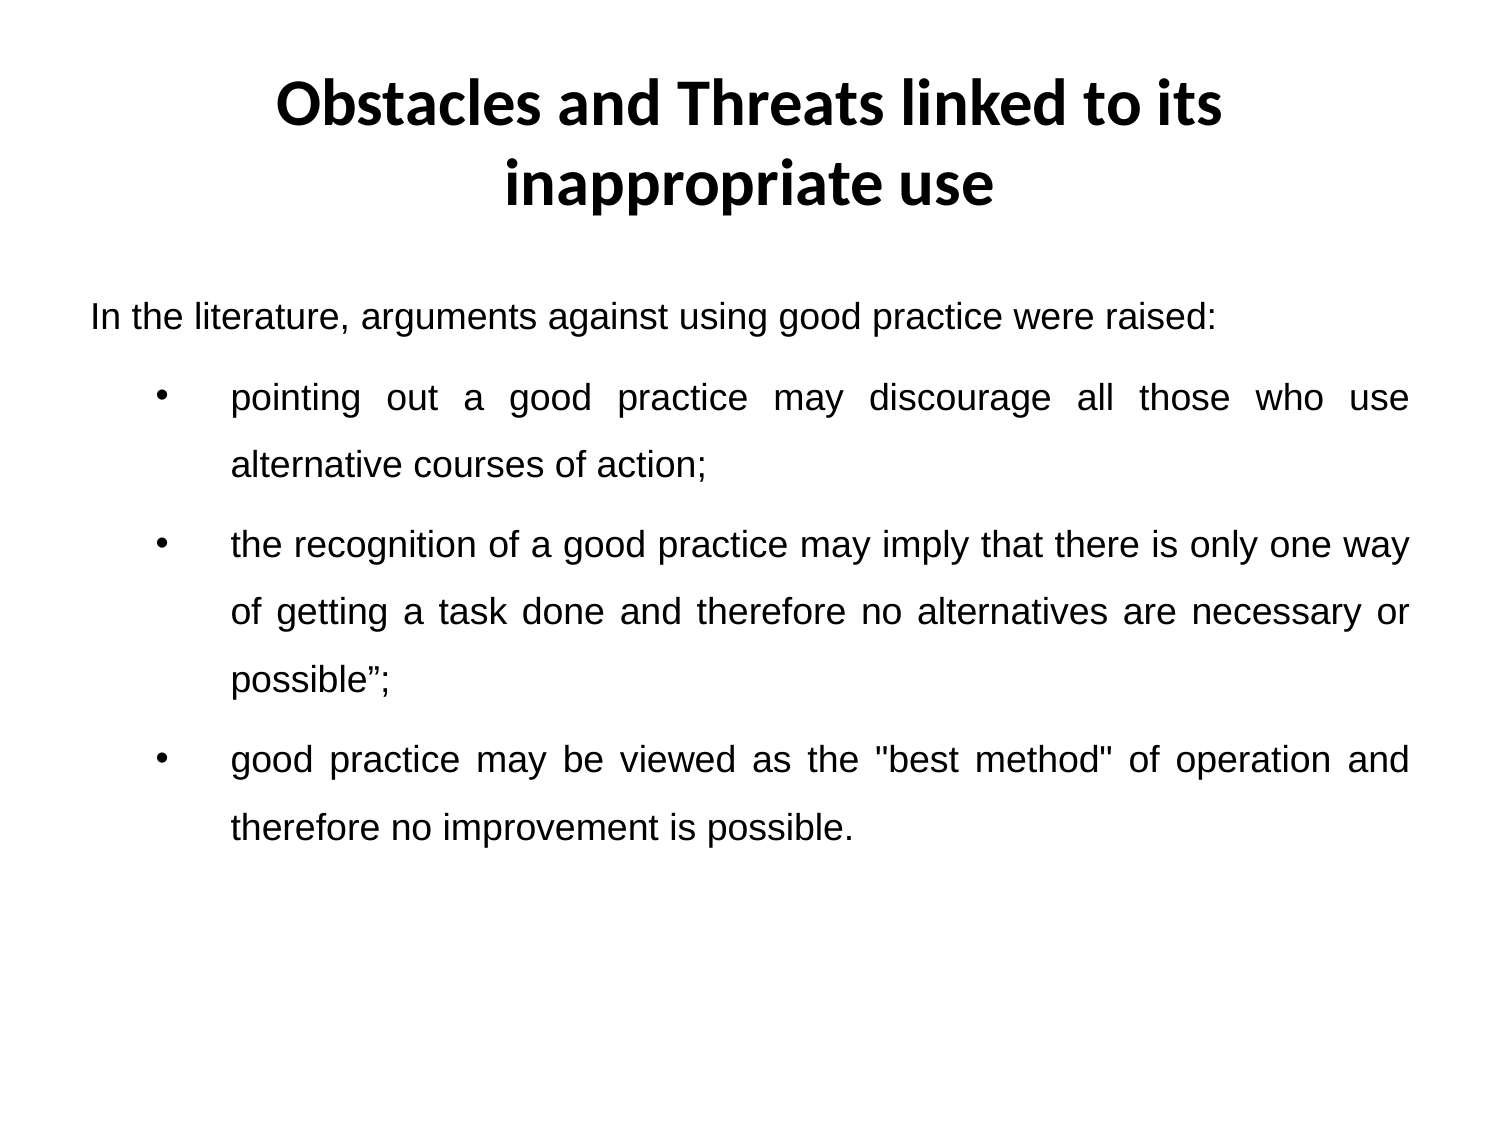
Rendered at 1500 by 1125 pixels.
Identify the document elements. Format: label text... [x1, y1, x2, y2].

list In the literature, arguments against using good practice were raised: pointing out a good practice may discourage all those who use alternative courses of action; the recognition of a good practice may imply that there is only one way of getting a task done and therefore no alternatives are necessary or possible”; good practice may be viewed as the "best method" of operation and therefore no improvement is possible. [75, 262, 1425, 1005]
title Obstacles and Threats linked to its inappropriate use [75, 45, 1425, 233]
